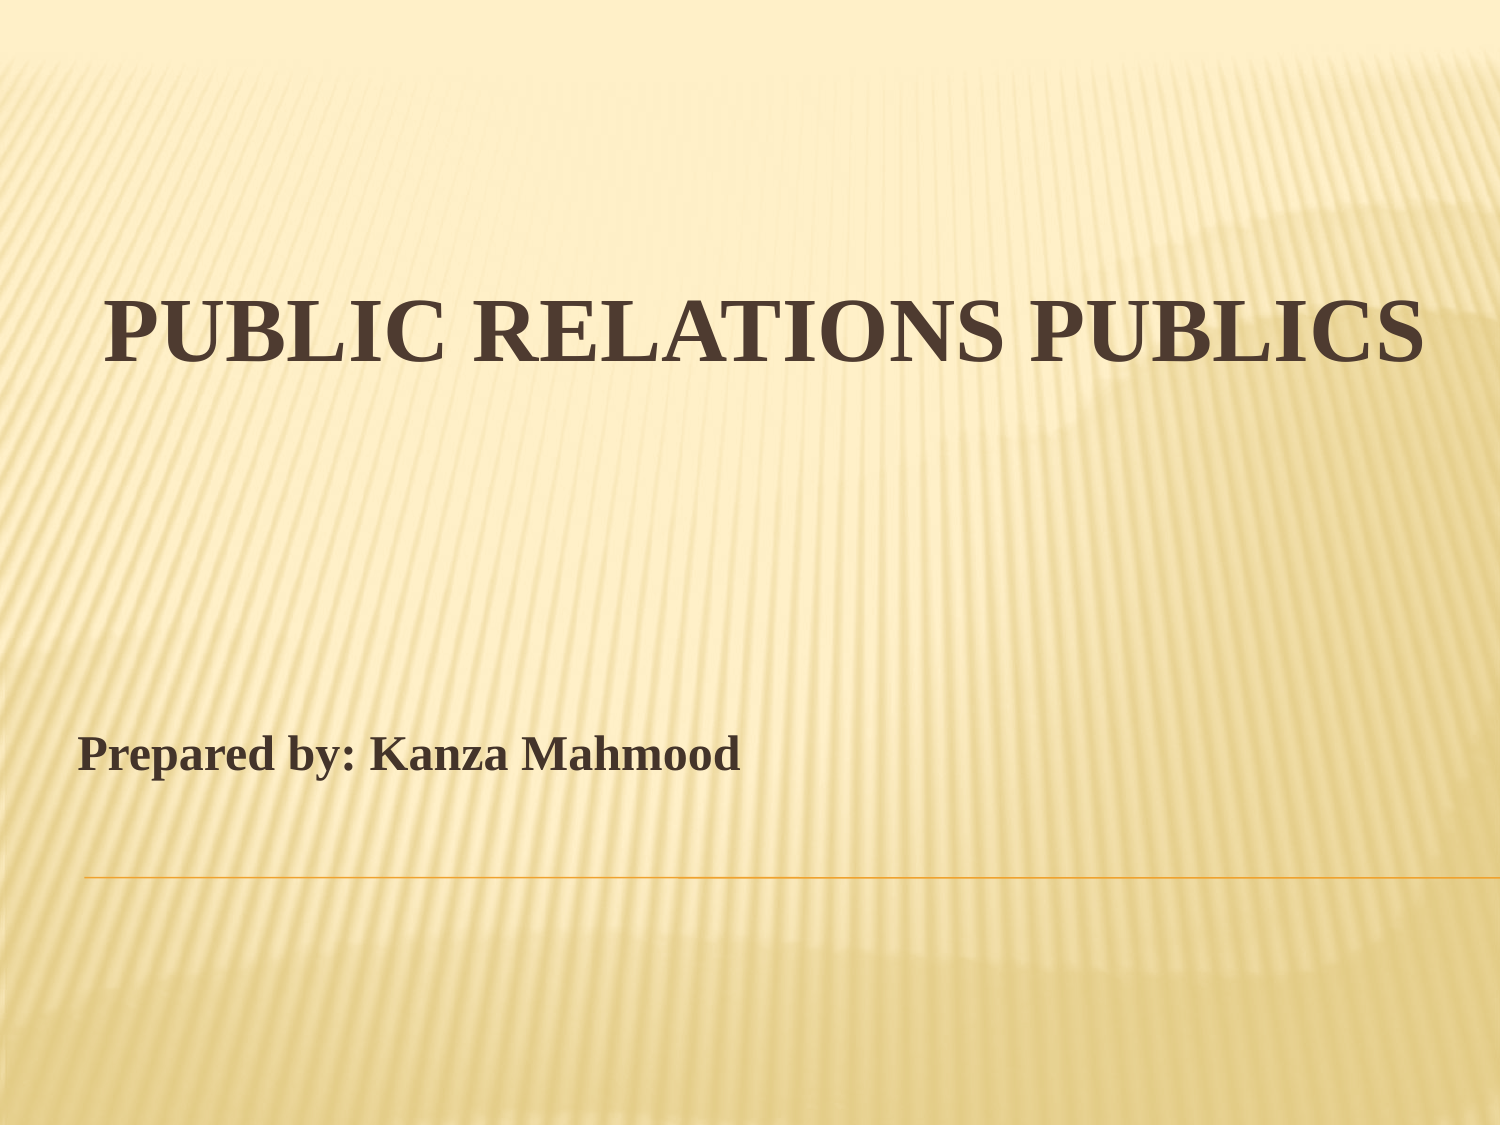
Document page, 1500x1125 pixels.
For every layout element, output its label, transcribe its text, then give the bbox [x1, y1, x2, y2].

title PUBLIC RELATIONS PUBLICS [62, 262, 1450, 500]
subtitle Prepared by: Kanza Mahmood [62, 637, 1450, 788]
